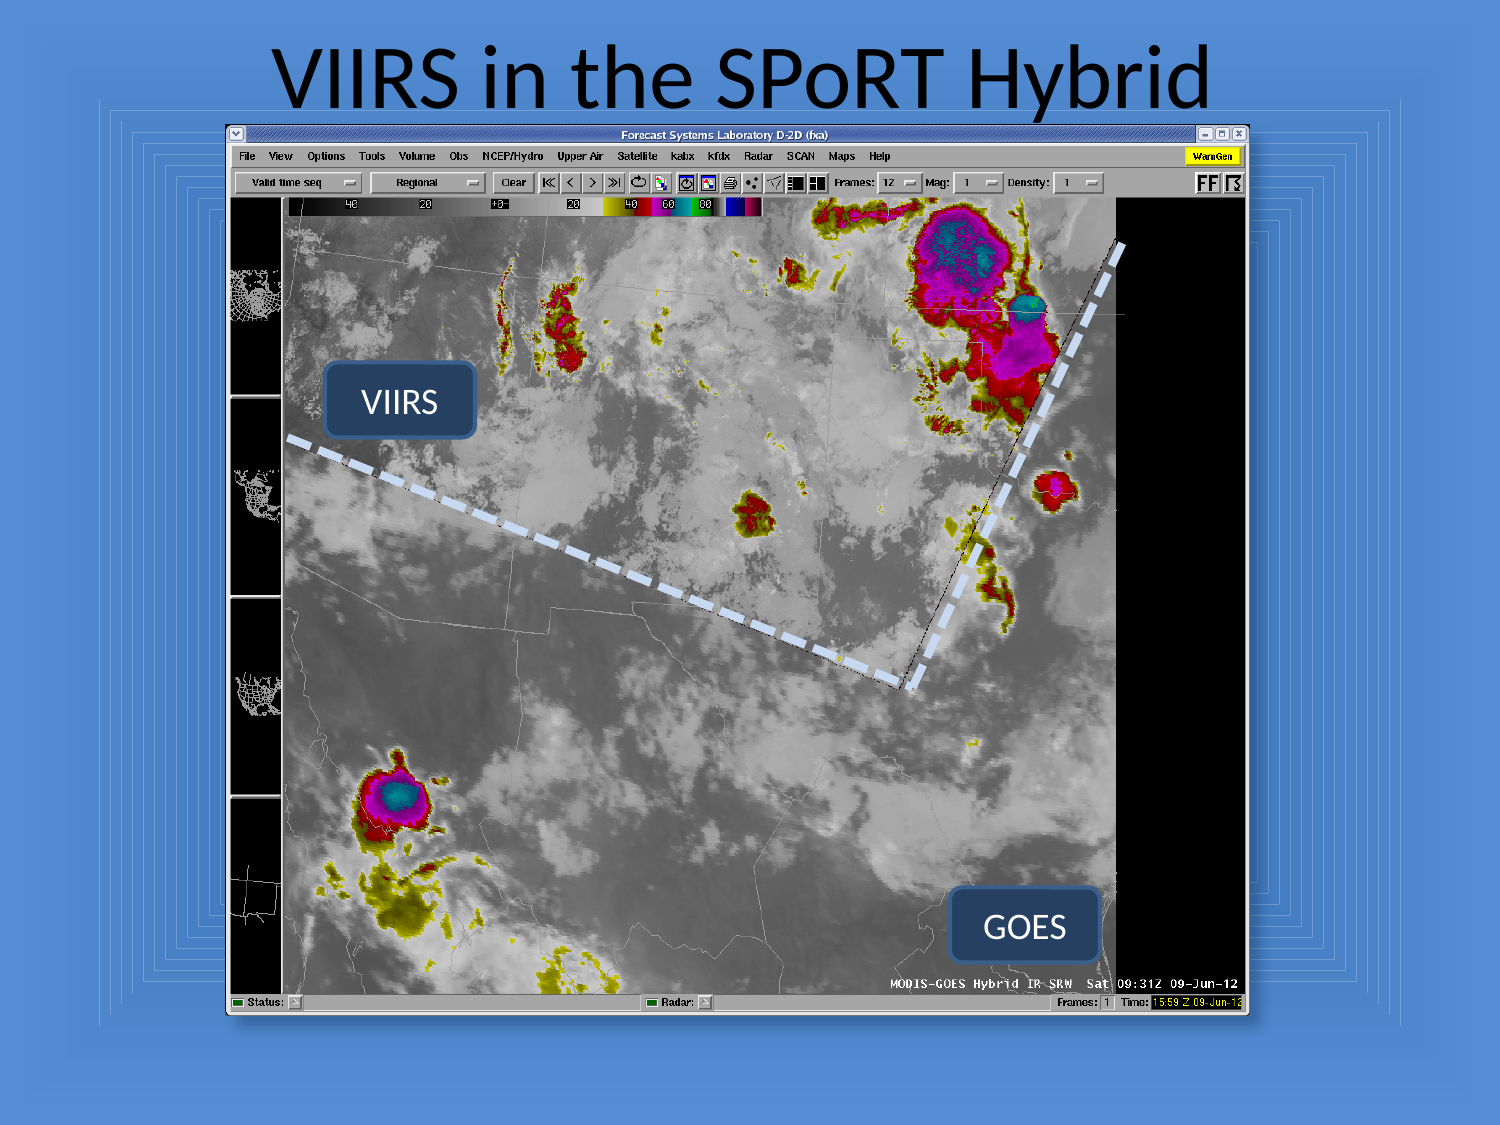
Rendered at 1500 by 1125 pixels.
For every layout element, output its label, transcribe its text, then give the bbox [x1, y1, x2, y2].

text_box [912, 237, 1126, 688]
text_box VIIRS in the SPoRT Hybrid [74, 22, 1413, 137]
picture [224, 124, 1251, 1017]
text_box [287, 437, 907, 688]
